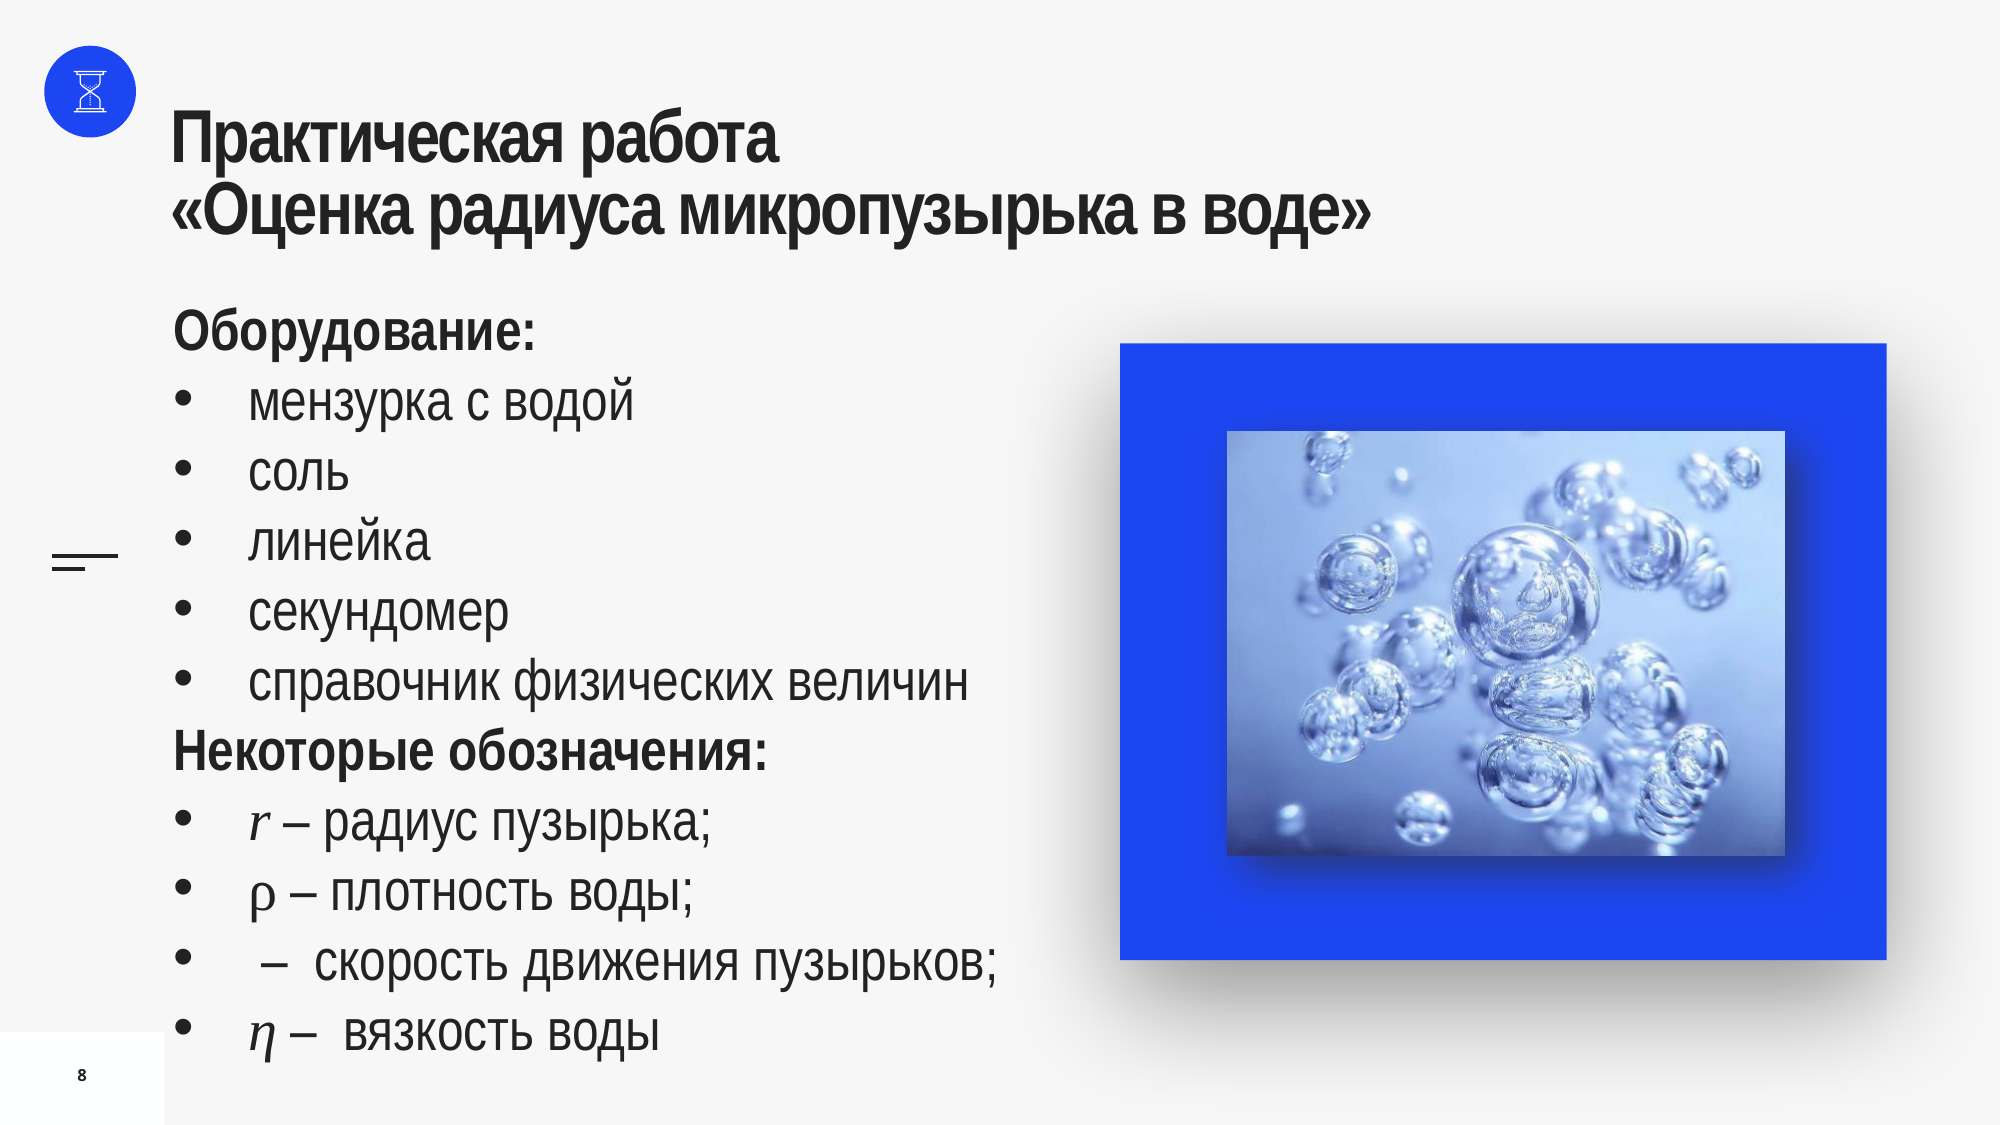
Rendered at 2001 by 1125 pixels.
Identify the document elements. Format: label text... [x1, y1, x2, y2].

picture [1227, 431, 1785, 856]
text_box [44, 45, 136, 138]
text_box [1119, 342, 1888, 961]
title Практическая работа «Оценка радиуса микропузырька в воде» [170, 73, 1672, 279]
